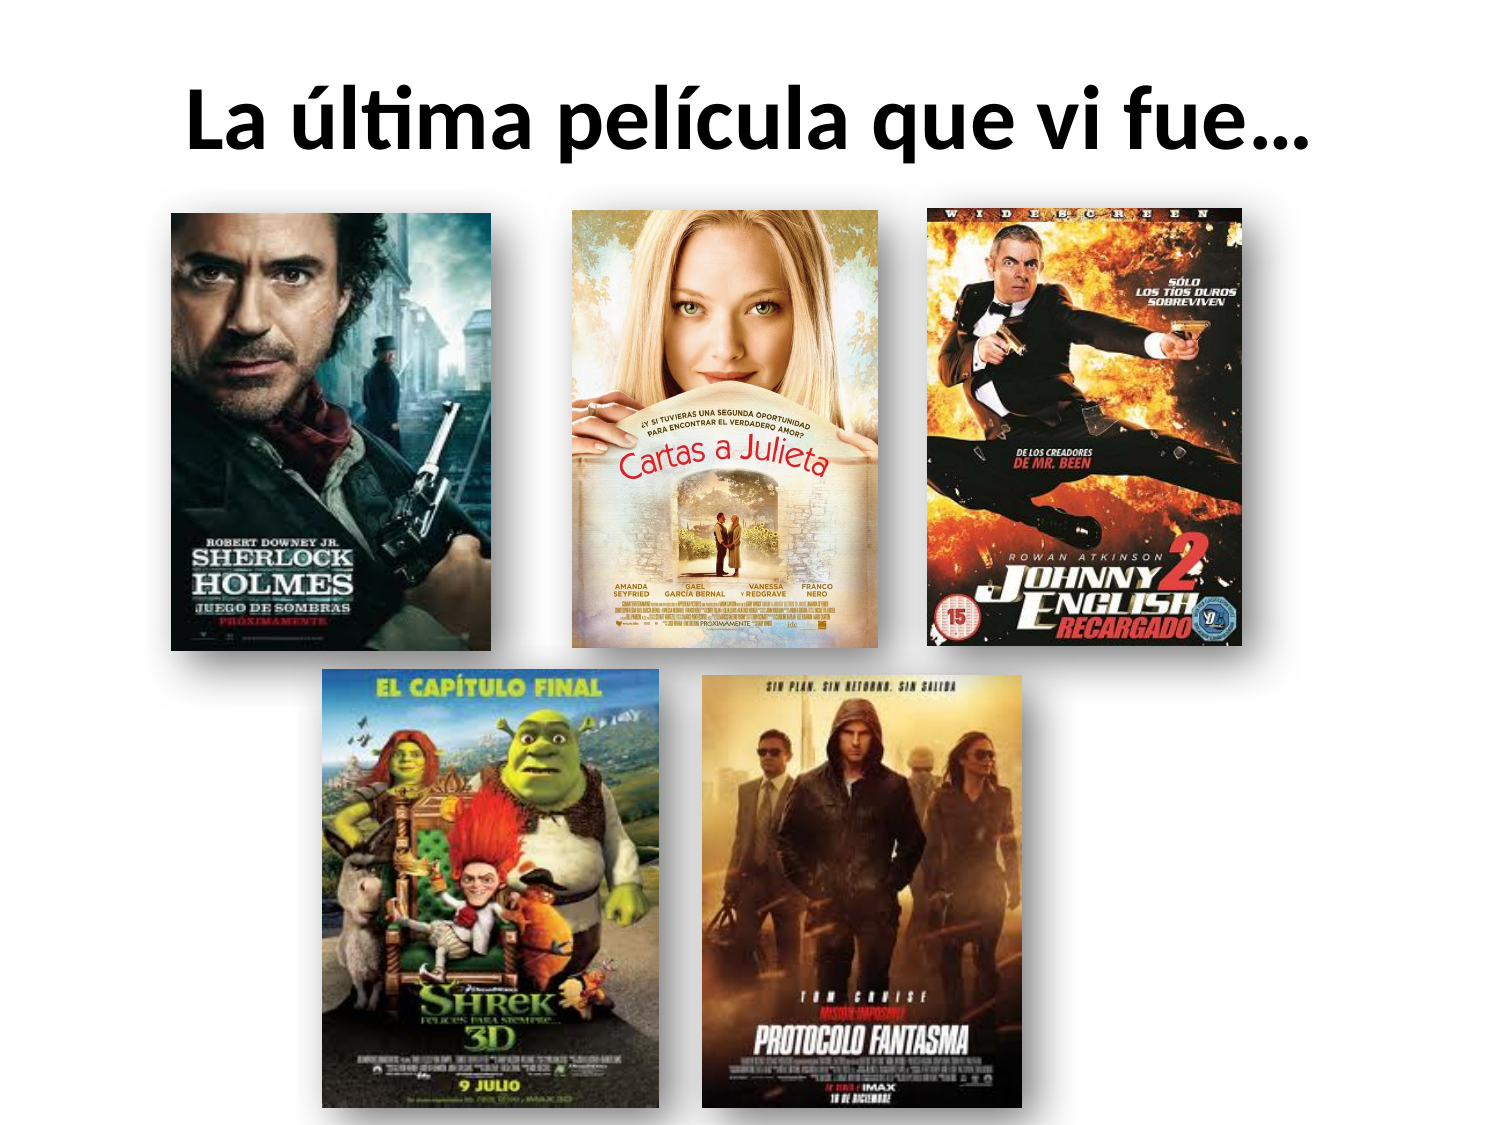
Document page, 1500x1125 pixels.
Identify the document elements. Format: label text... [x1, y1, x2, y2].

picture [170, 213, 491, 652]
picture [321, 669, 659, 1109]
title La última película que vi fue… [75, 19, 1425, 207]
picture [572, 209, 878, 648]
picture [702, 675, 1022, 1109]
picture [926, 207, 1242, 646]
